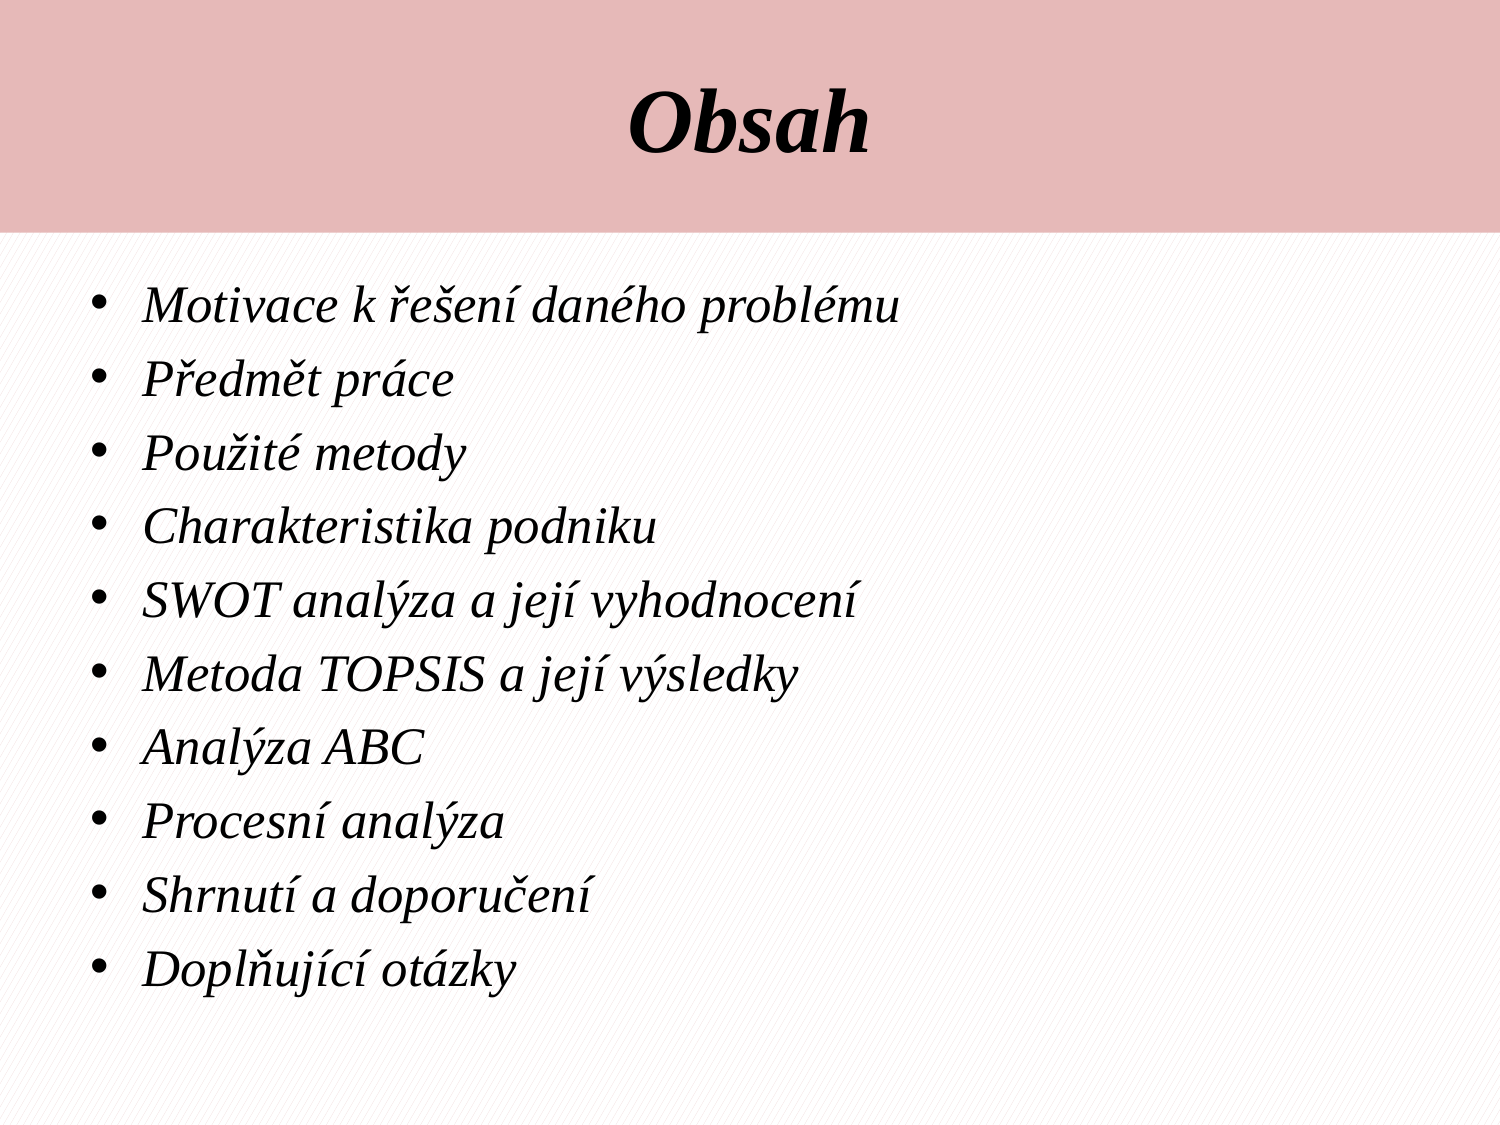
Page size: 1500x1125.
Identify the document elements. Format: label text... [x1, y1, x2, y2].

title Obsah [0, 0, 1500, 233]
list Motivace k řešení daného problému Předmět práce Použité metody Charakteristika podniku SWOT analýza a její vyhodnocení Metoda TOPSIS a její výsledky Analýza ABC Procesní analýza Shrnutí a doporučení Doplňující otázky [75, 262, 1425, 1005]
